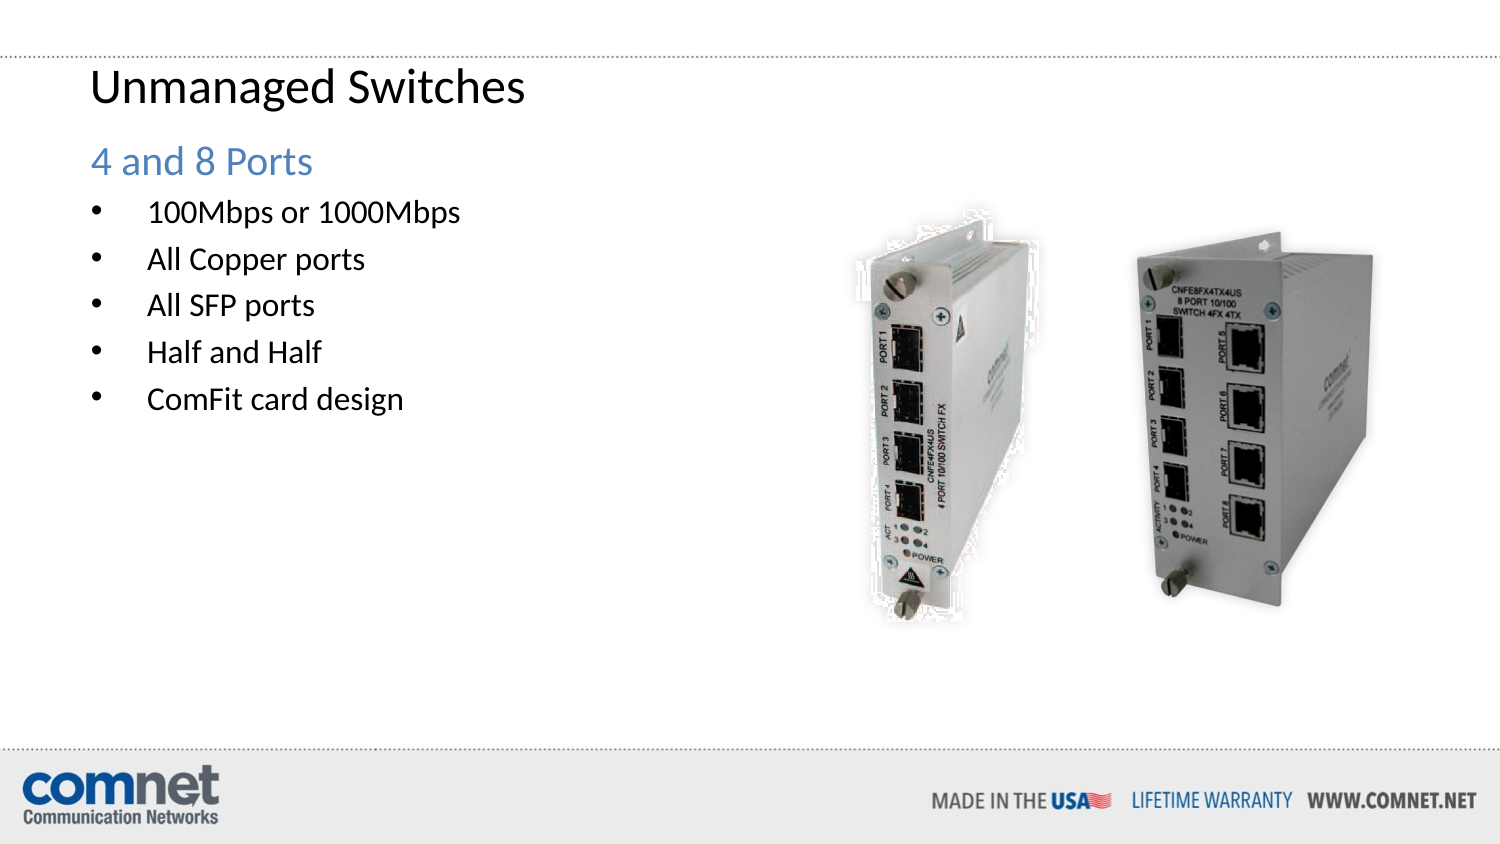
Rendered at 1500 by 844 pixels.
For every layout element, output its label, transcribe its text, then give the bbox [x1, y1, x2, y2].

text_box Unmanaged Switches [74, 45, 1425, 127]
text_box 4 and 8 Ports 100Mbps or 1000Mbps All Copper ports All SFP ports Half and Half ComFit card design [76, 126, 933, 730]
picture [0, 0, 1500, 844]
